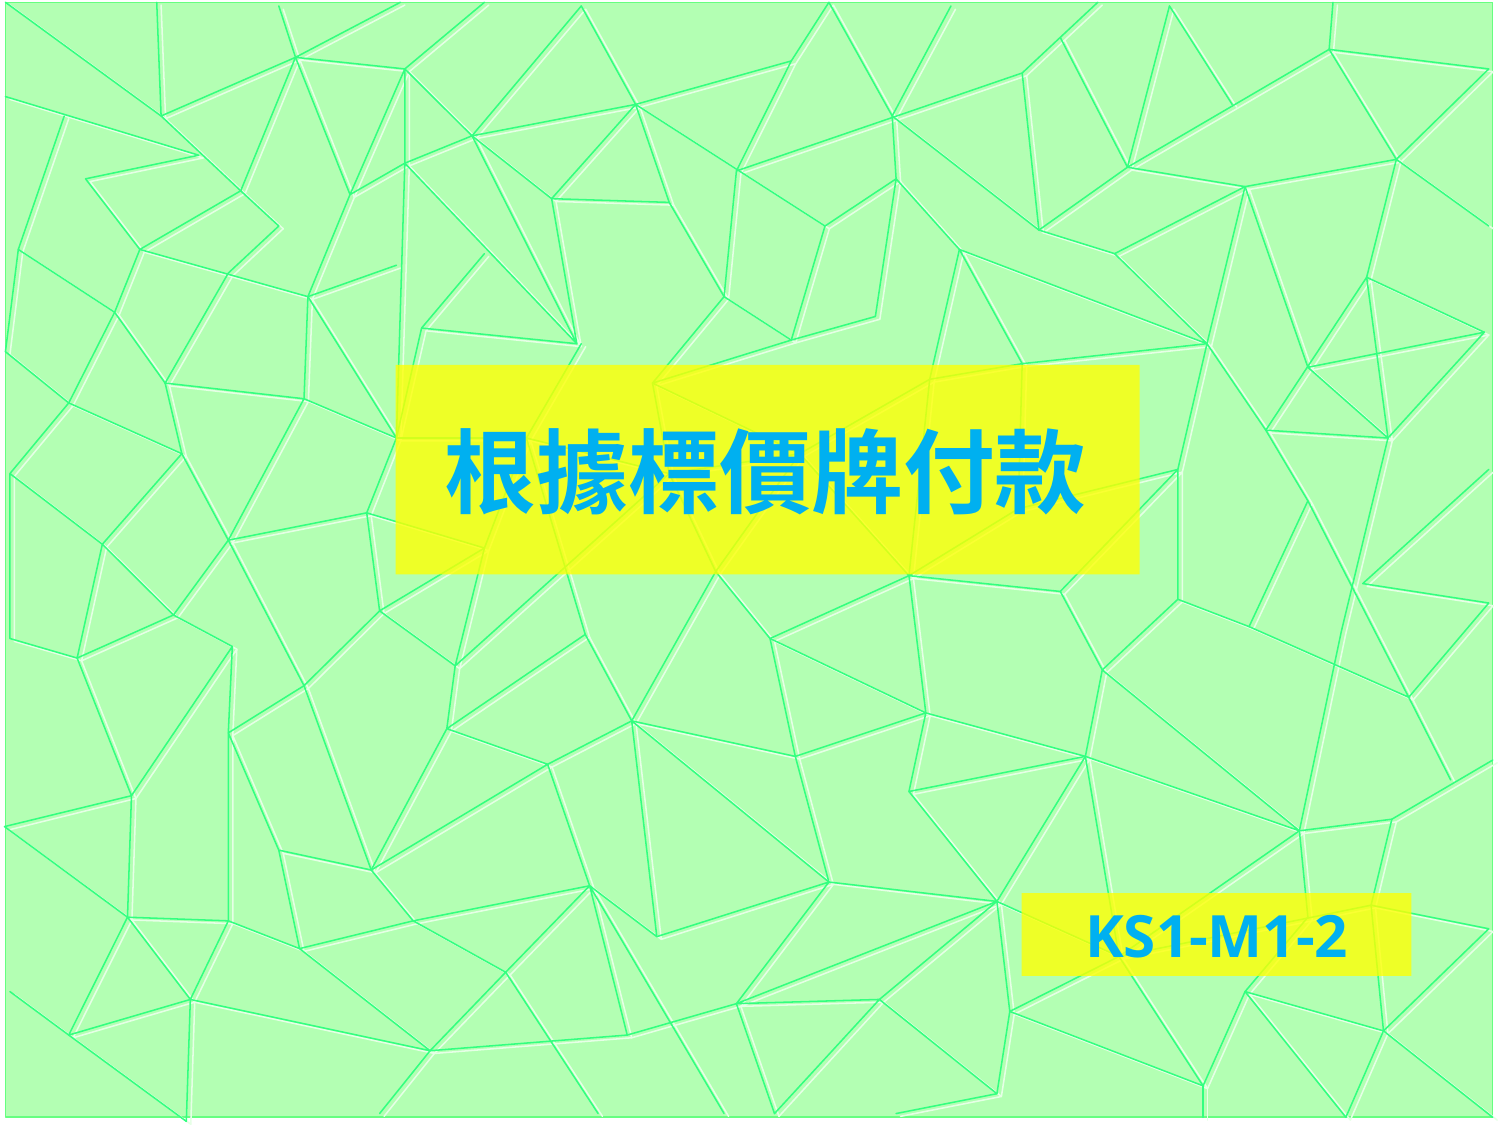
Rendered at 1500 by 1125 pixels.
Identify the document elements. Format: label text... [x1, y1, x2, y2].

text_box KS1-M1-2 [1020, 891, 1414, 978]
title 根據標價牌付款 [128, 349, 1404, 591]
